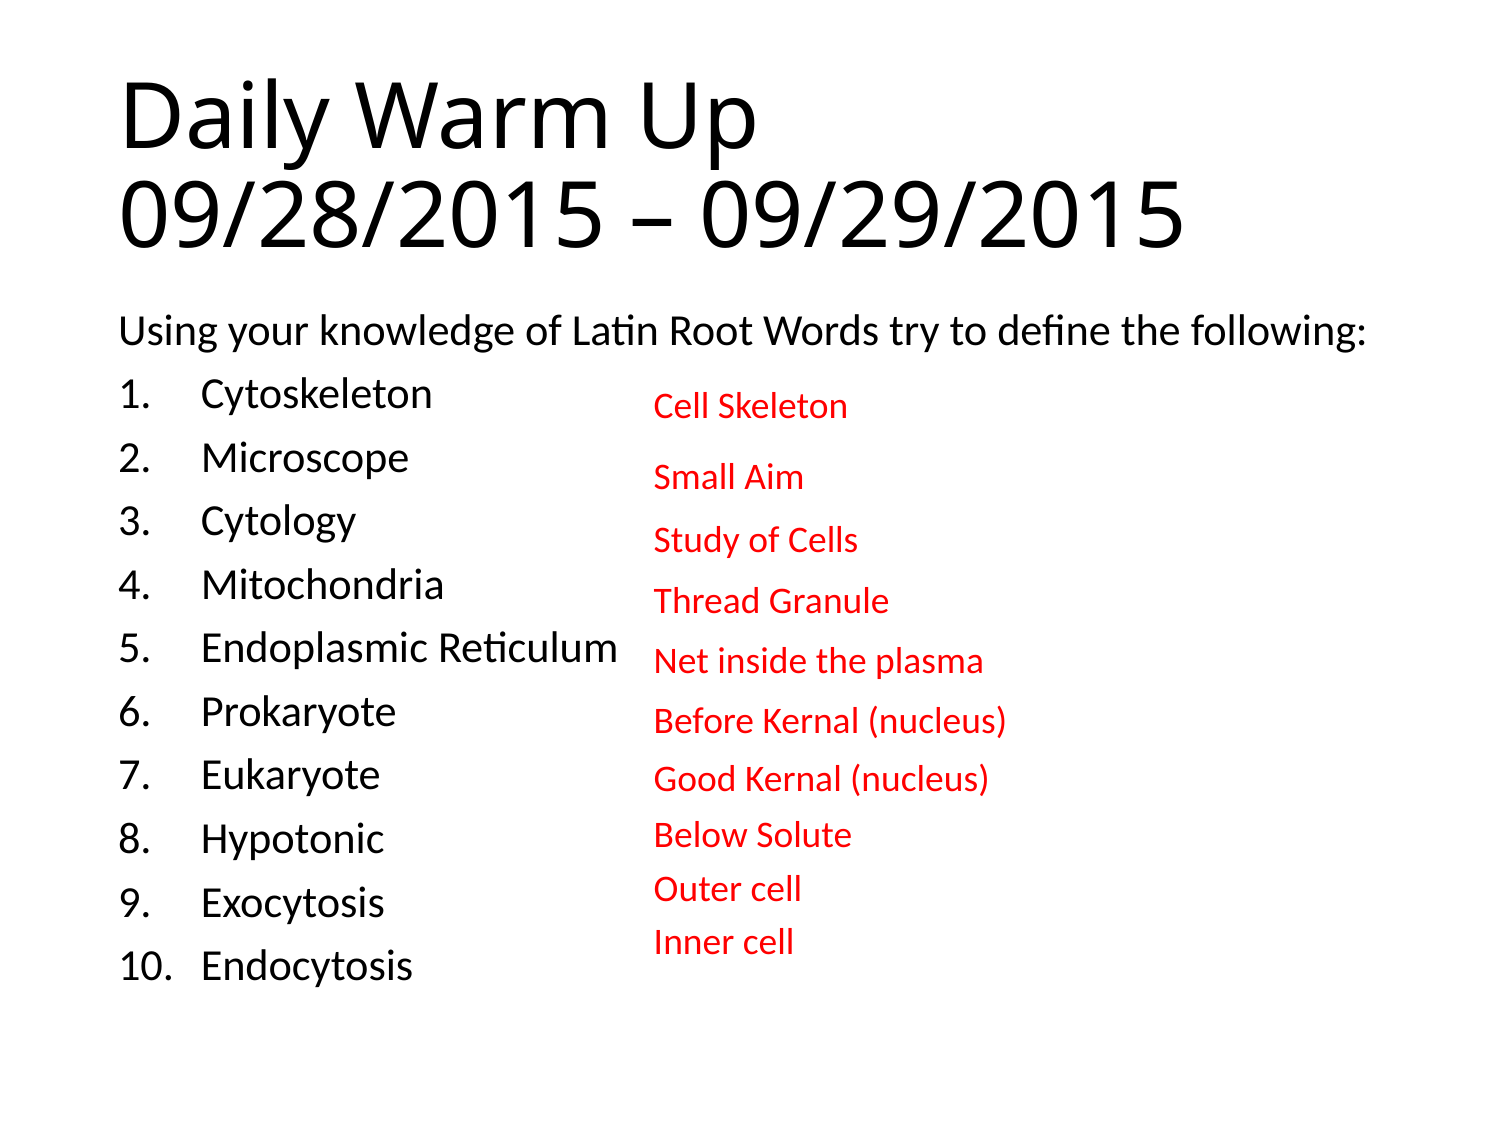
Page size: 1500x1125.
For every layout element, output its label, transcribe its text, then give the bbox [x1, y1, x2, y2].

text_box Study of Cells [639, 507, 1216, 568]
text_box Below Solute [639, 802, 1216, 856]
text_box Outer cell [639, 856, 1216, 909]
text_box Thread Granule [639, 568, 1216, 628]
text_box Good Kernal (nucleus) [639, 746, 1216, 802]
text_box Inner cell [639, 909, 1216, 970]
text_box Cell Skeleton [639, 373, 1216, 434]
text_box Before Kernal (nucleus) [639, 688, 1216, 746]
text_box Small Aim [639, 444, 1216, 505]
title Daily Warm Up 09/28/2015 – 09/29/2015 [103, 59, 1397, 278]
list Using your knowledge of Latin Root Words try to define the following: Cytoskeleton Microscope Cytology Mitochondria Endoplasmic Reticulum Prokaryote Eukaryote Hypotonic Exocytosis Endocytosis [103, 299, 1397, 1014]
text_box Net inside the plasma [639, 628, 1216, 688]
